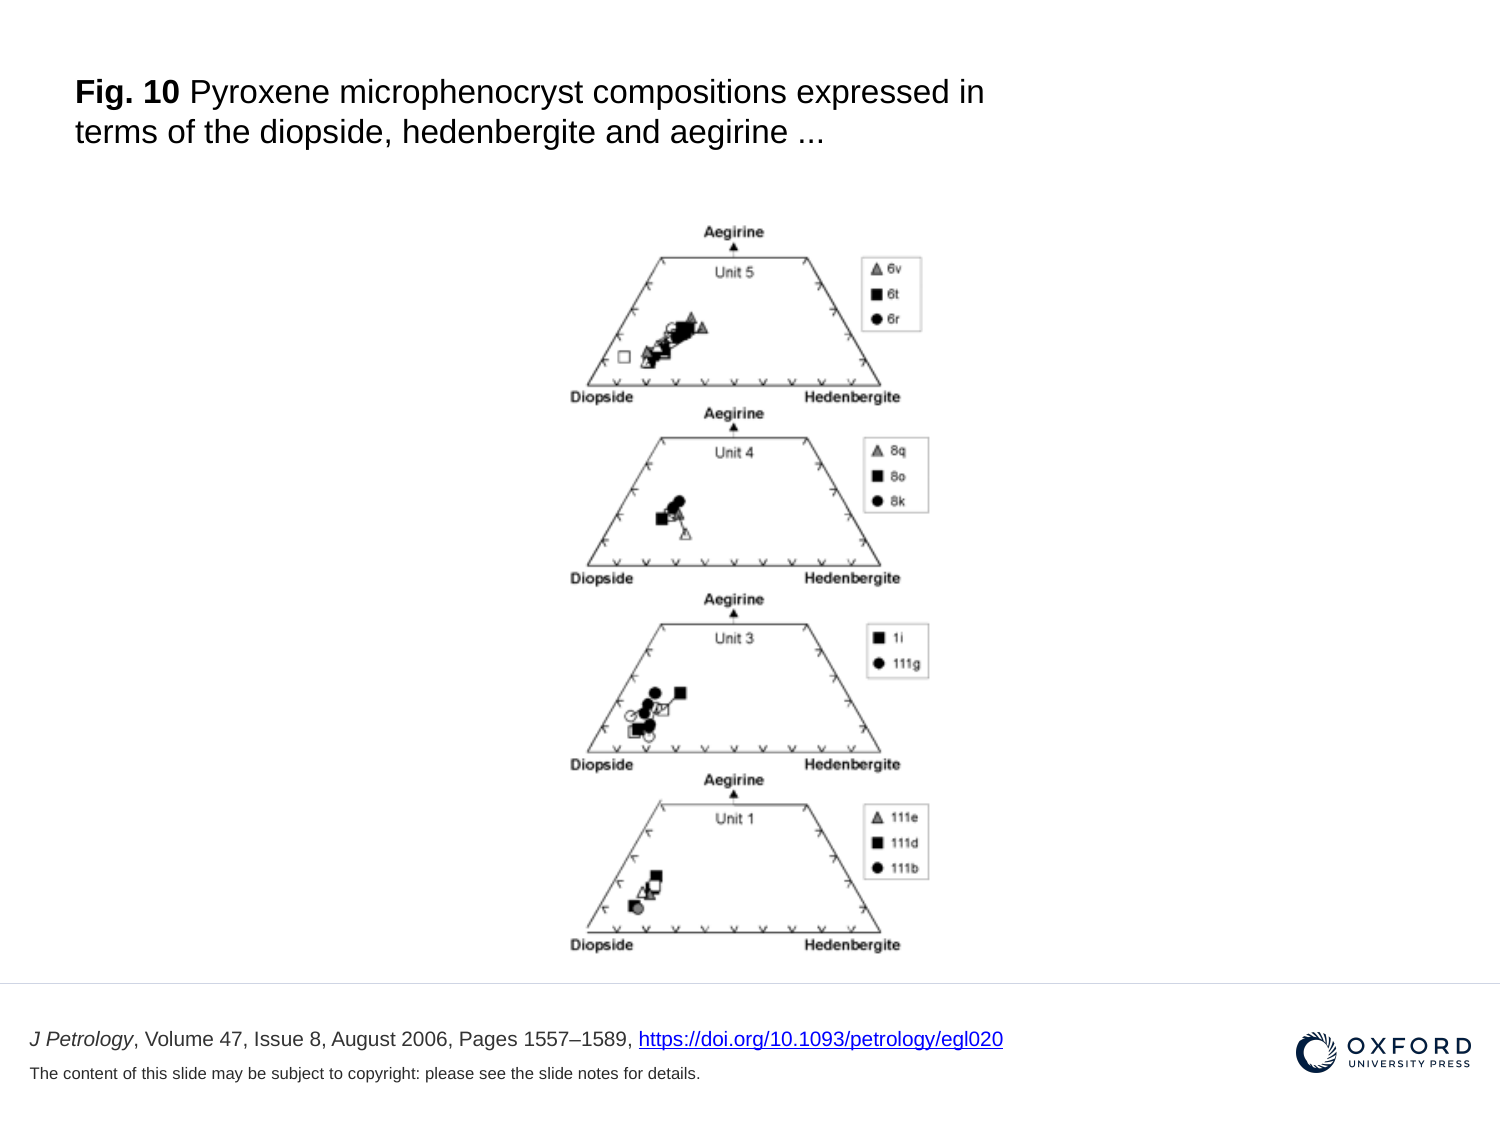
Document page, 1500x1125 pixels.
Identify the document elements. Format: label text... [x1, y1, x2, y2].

footer J Petrology, Volume 47, Issue 8, August 2006, Pages 1557–1589, https://doi.org/10.1093/petrology/egl020 The content of this slide may be subject to copyright: please see the slide notes for details. [0, 983, 1260, 1125]
title Fig. 10 Pyroxene microphenocryst compositions expressed in terms of the diopside, hedenbergite and aegirine ... [75, 69, 1078, 171]
picture [566, 224, 933, 957]
picture [1296, 1032, 1471, 1073]
